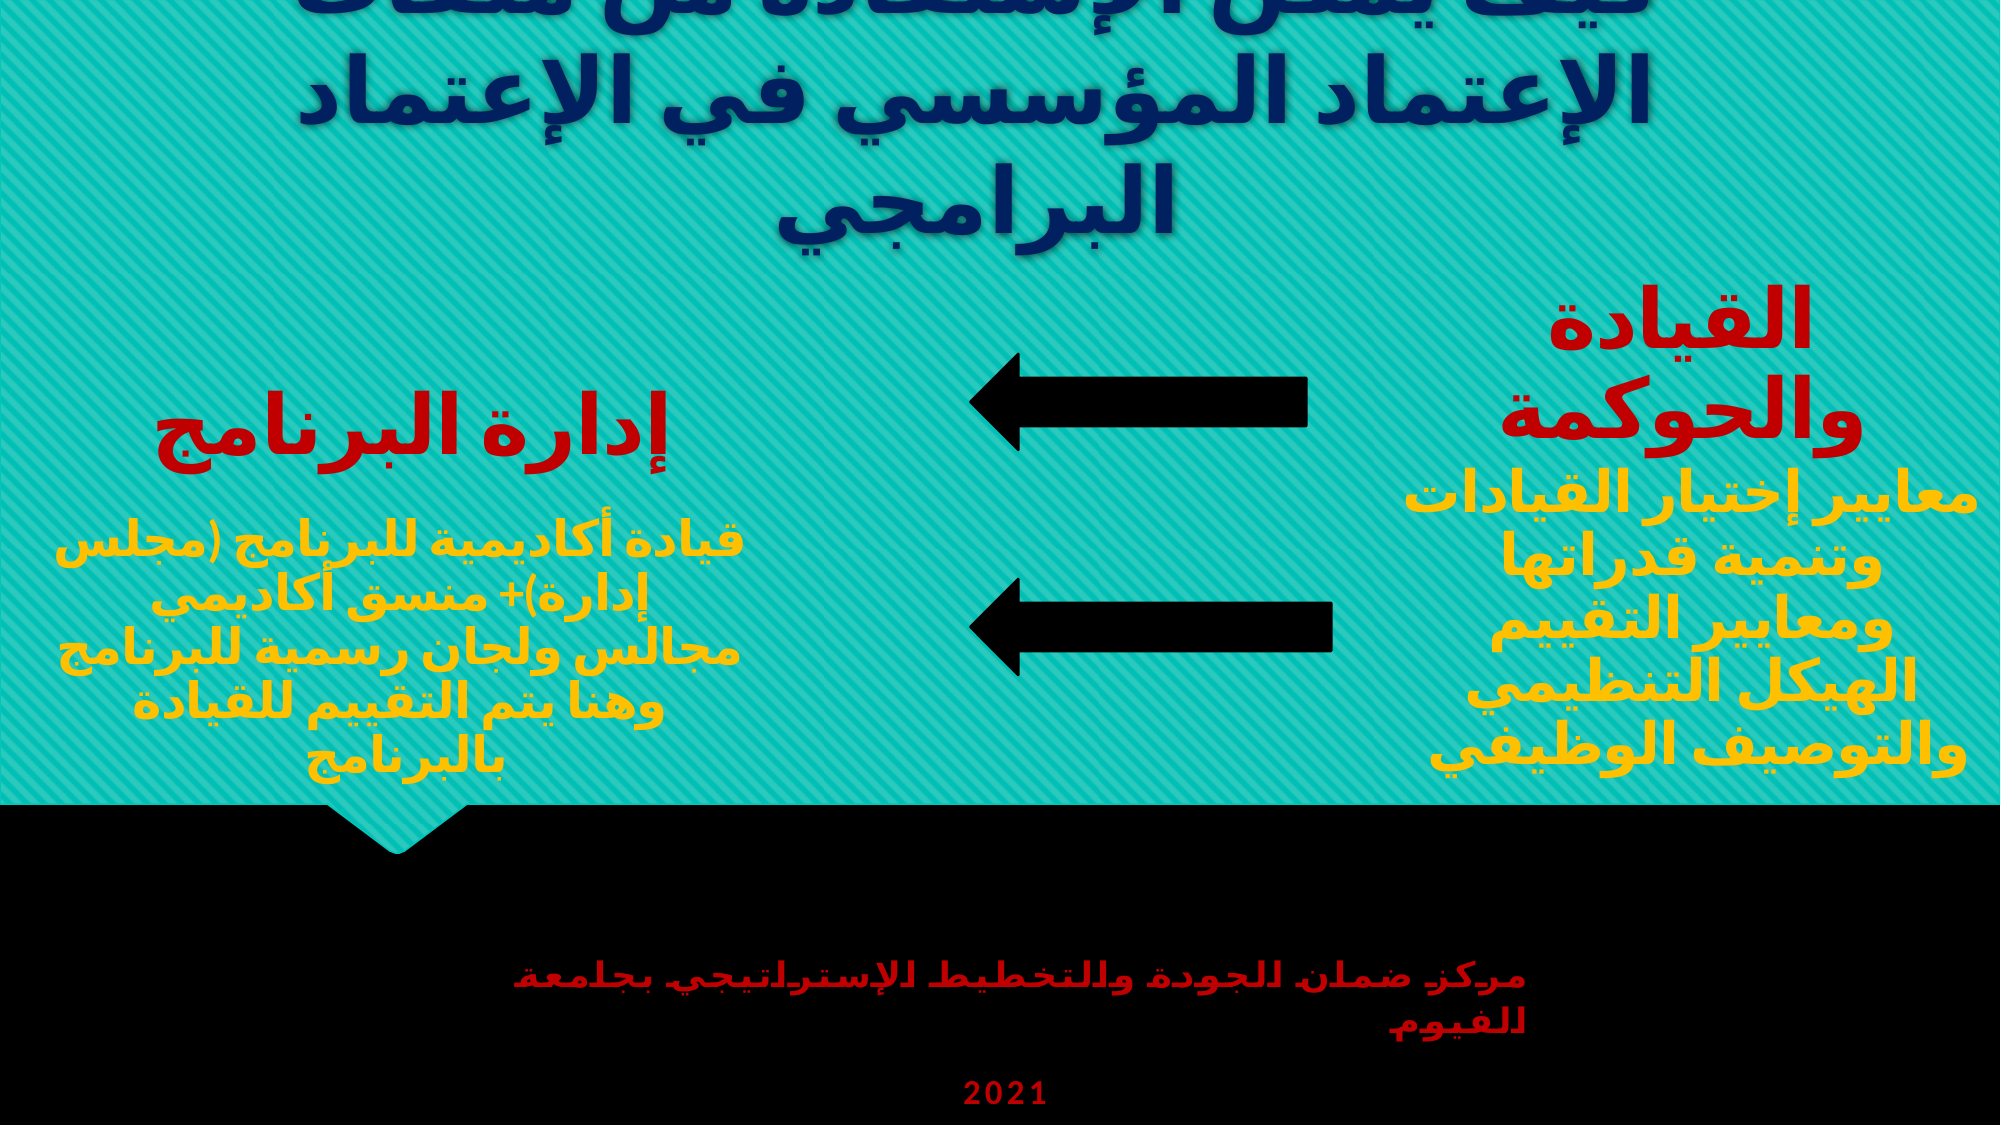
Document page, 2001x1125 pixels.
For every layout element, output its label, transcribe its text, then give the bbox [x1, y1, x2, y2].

text_box [969, 577, 1333, 677]
text_box معايير إختيار القيادات وتنمية قدراتها ومعايير التقييم الهيكل التنظيمي والتوصيف الوظيفي [1385, 537, 2000, 785]
text_box القيادة والحوكمة [1385, 303, 1980, 464]
text_box قيادة أكاديمية للبرنامج (مجلس إدارة)+ منسق أكاديمي مجالس ولجان رسمية للبرنامج وهنا يتم التقييم للقيادة بالبرنامج [20, 570, 782, 863]
text_box إدارة البرنامج [0, 301, 825, 480]
text_box [969, 352, 1308, 452]
text_box مركز ضمان الجودة والتخطيط الإستراتيجي بجامعة الفيوم 2021 [467, 940, 1543, 1120]
title كيف يمكن الإستفادة من ملفات الإعتماد المؤسسي في الإعتماد البرامجي [151, 41, 1802, 260]
